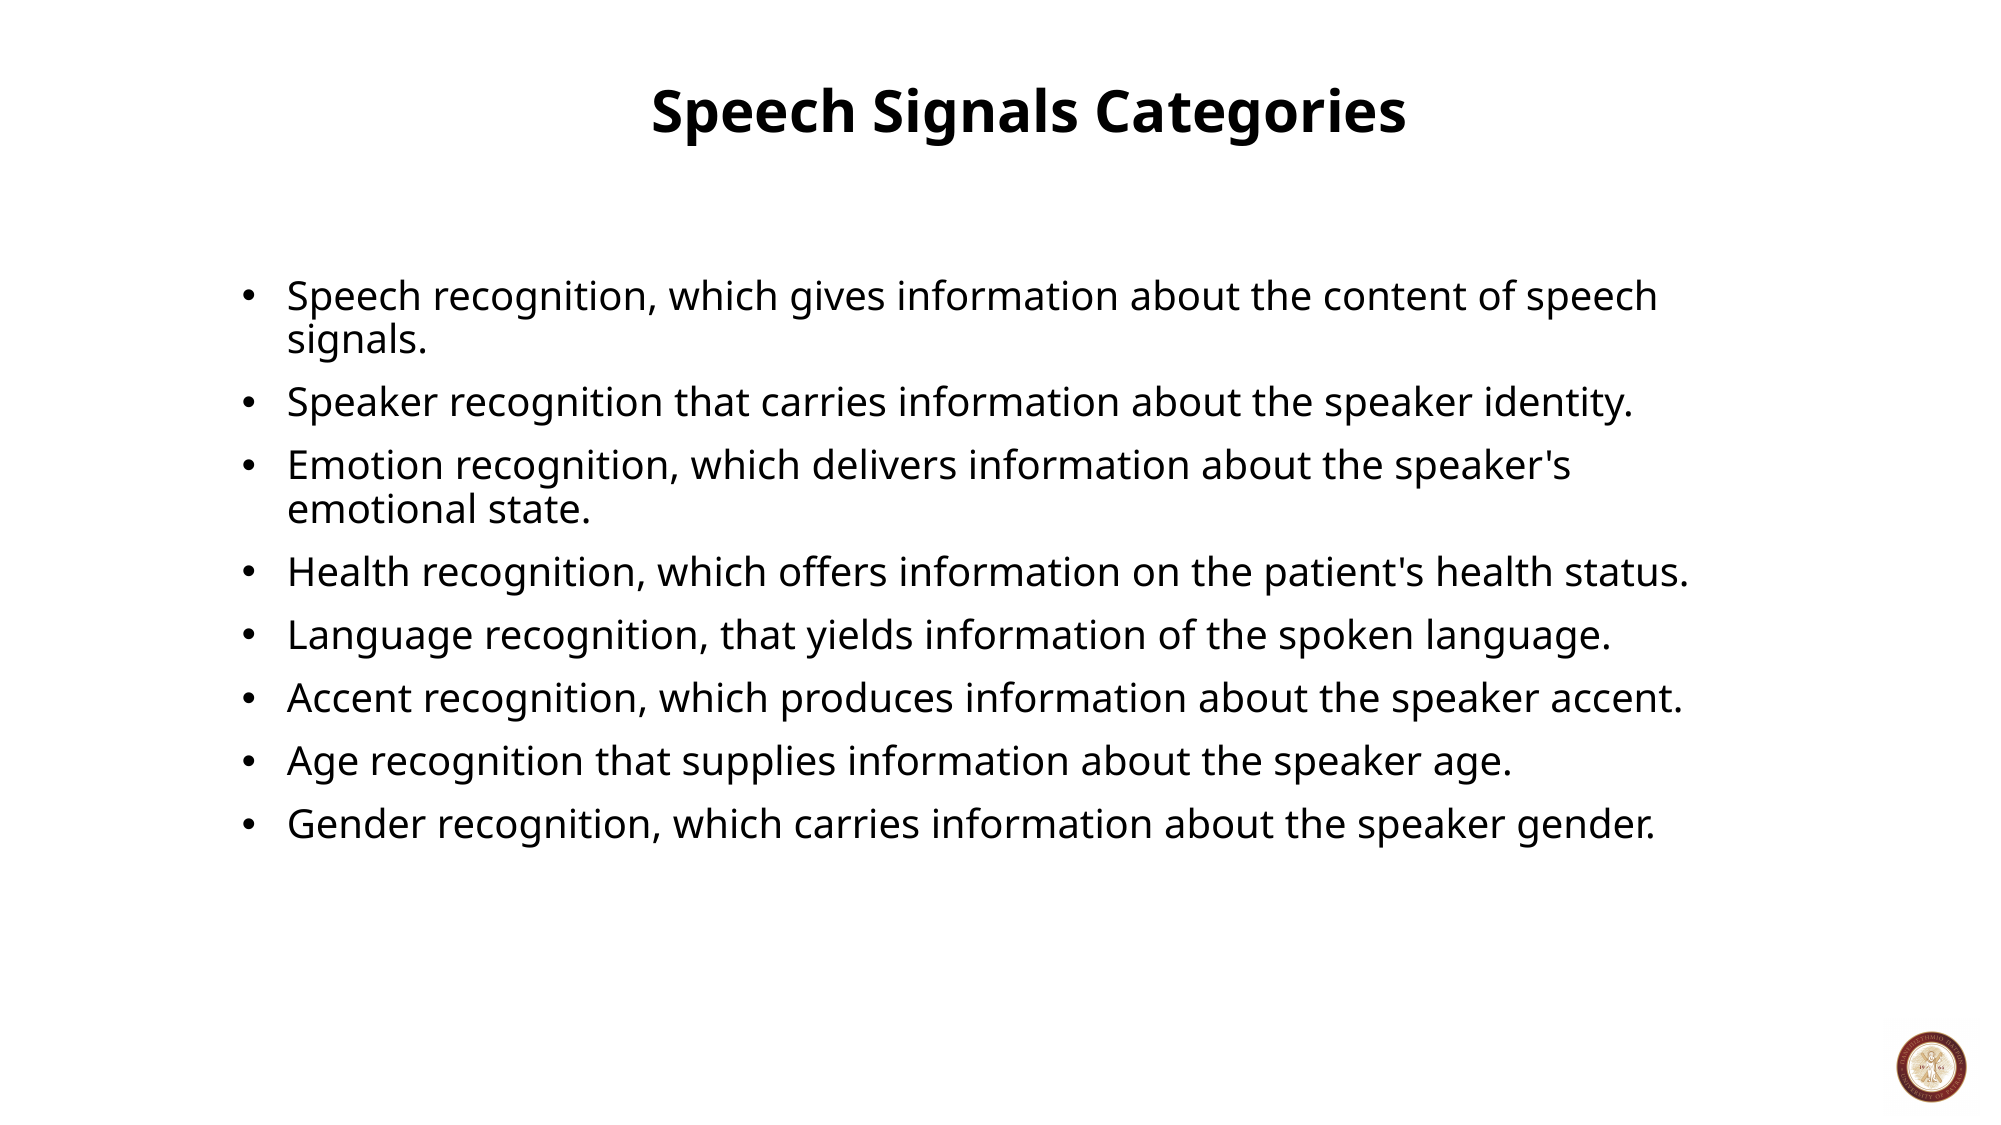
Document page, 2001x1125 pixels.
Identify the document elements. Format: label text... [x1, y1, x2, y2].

picture [1883, 1018, 1980, 1116]
title Speech Signals Categories [319, 60, 1756, 153]
subtitle Speech recognition, which gives information about the content of speech signals. Speaker recognition that carries information about the speaker identity. Emotion recognition, which delivers information about the speaker's emotional state. Health recognition, which offers information on the patient's health status. Language recognition, that yields information of the spoken language. Accent recognition, which produces information about the speaker accent. Age recognition that supplies information about the speaker age. Gender recognition, which carries information about the speaker gender. [226, 268, 1774, 857]
